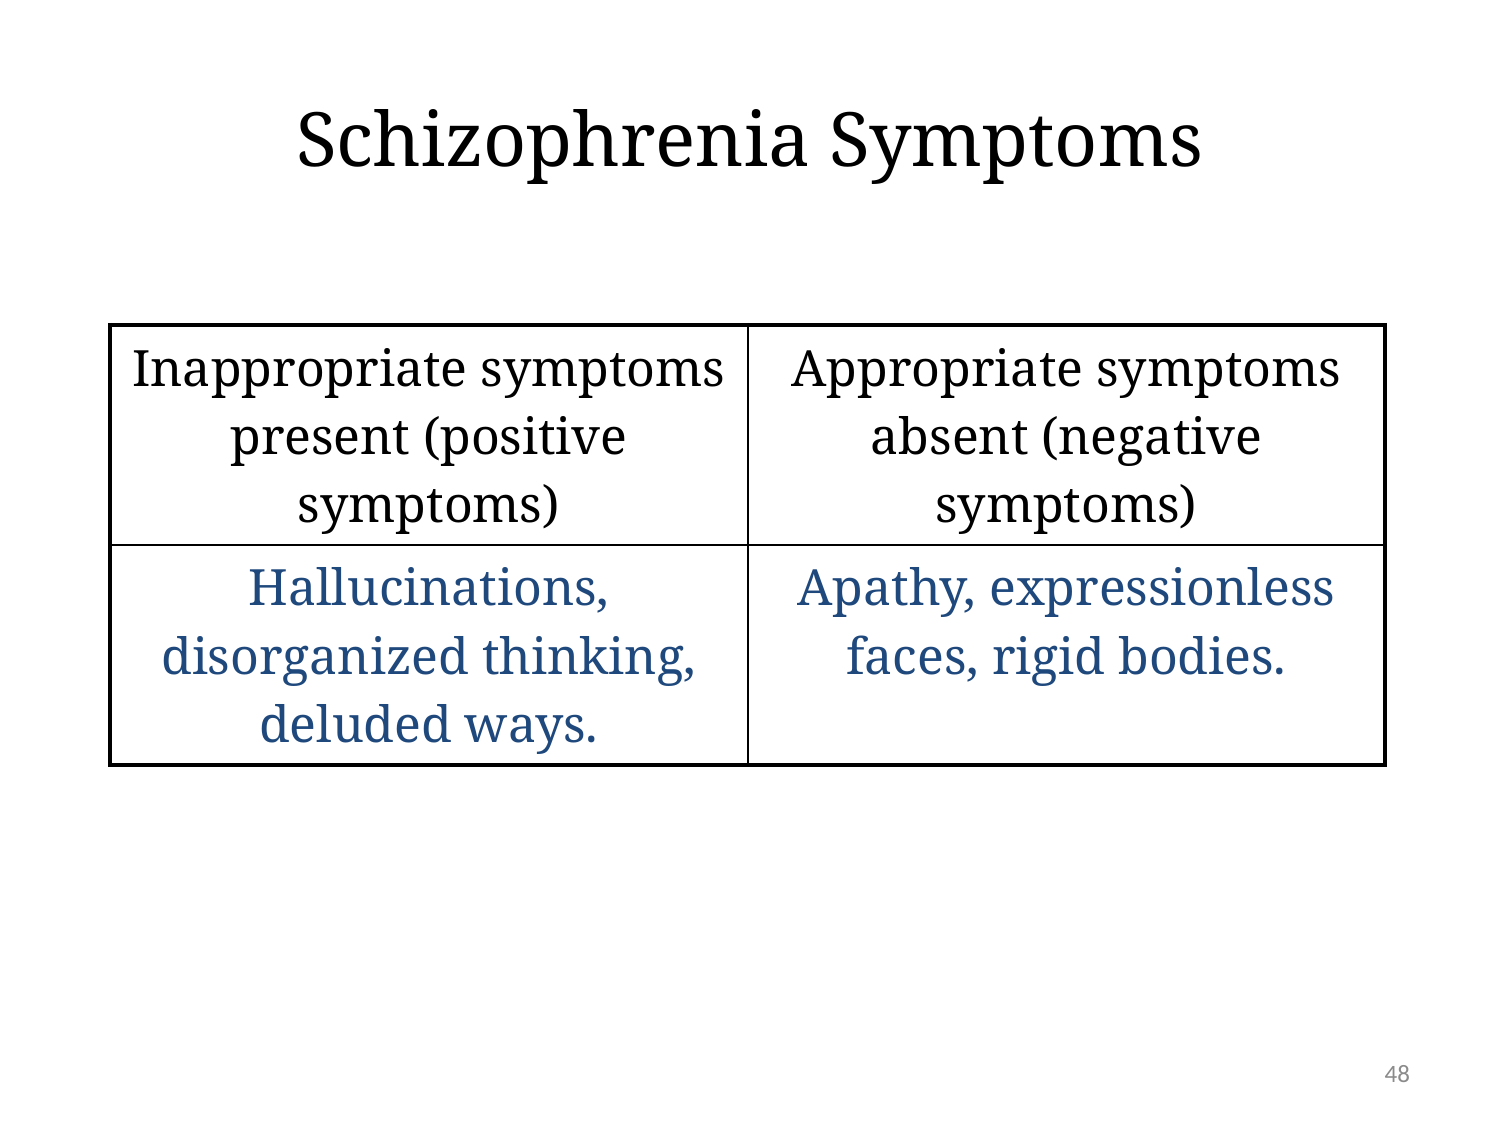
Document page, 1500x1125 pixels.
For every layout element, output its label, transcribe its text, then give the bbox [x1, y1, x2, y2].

table_header Appropriate symptoms absent (negative symptoms) [749, 327, 1383, 544]
table_cell Hallucinations, disorganized thinking, deluded ways. [112, 546, 747, 763]
title Schizophrenia Symptoms [112, 42, 1388, 231]
table_header Inappropriate symptoms present (positive symptoms) [112, 327, 747, 544]
table_cell Apathy, expressionless faces, rigid bodies. [749, 546, 1383, 763]
slide_number 48 [1074, 1042, 1425, 1103]
